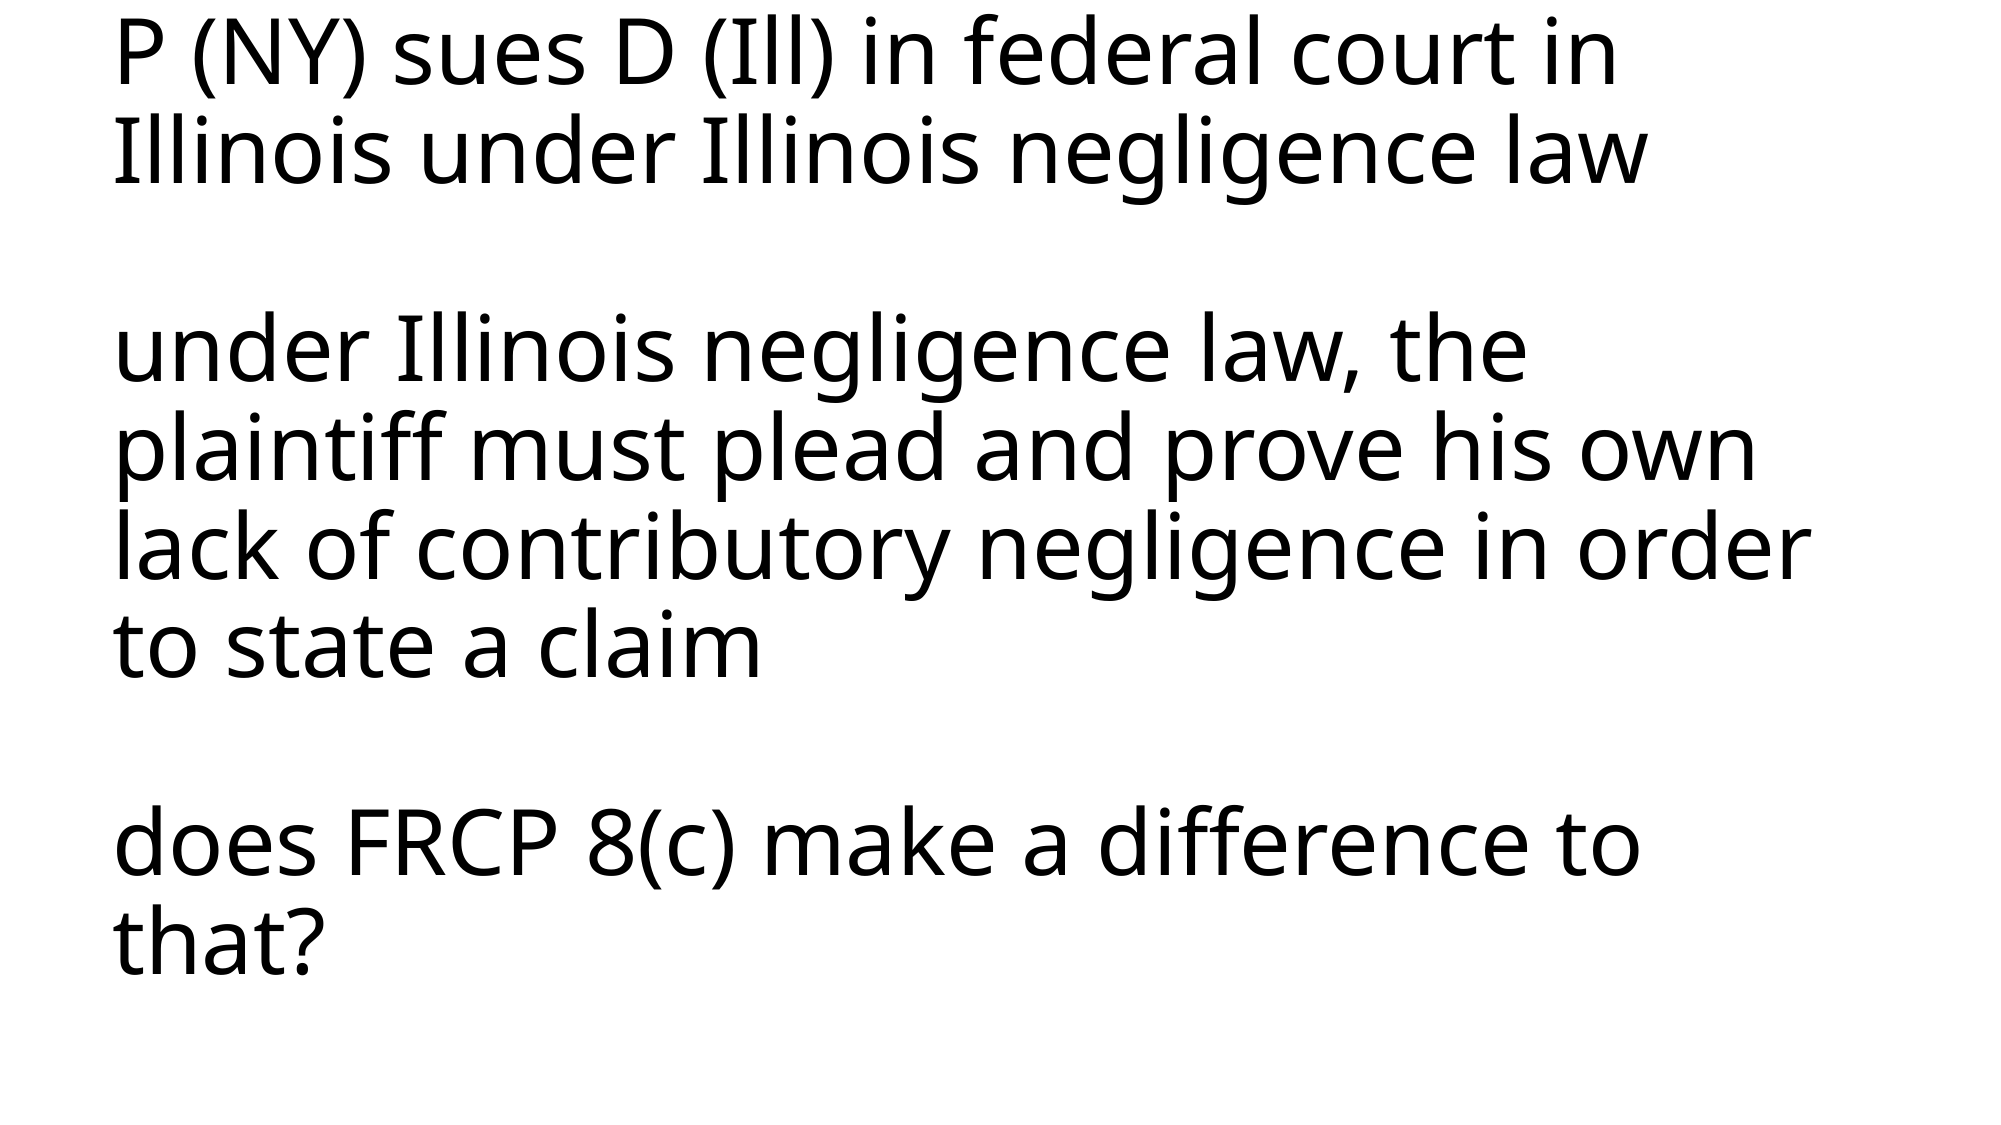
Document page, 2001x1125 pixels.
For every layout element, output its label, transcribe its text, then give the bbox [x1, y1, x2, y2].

title P (NY) sues D (Ill) in federal court in Illinois under Illinois negligence law under Illinois negligence law, the plaintiff must plead and prove his own lack of contributory negligence in order to state a claim does FRCP 8(c) make a difference to that? [97, 59, 1863, 1050]
